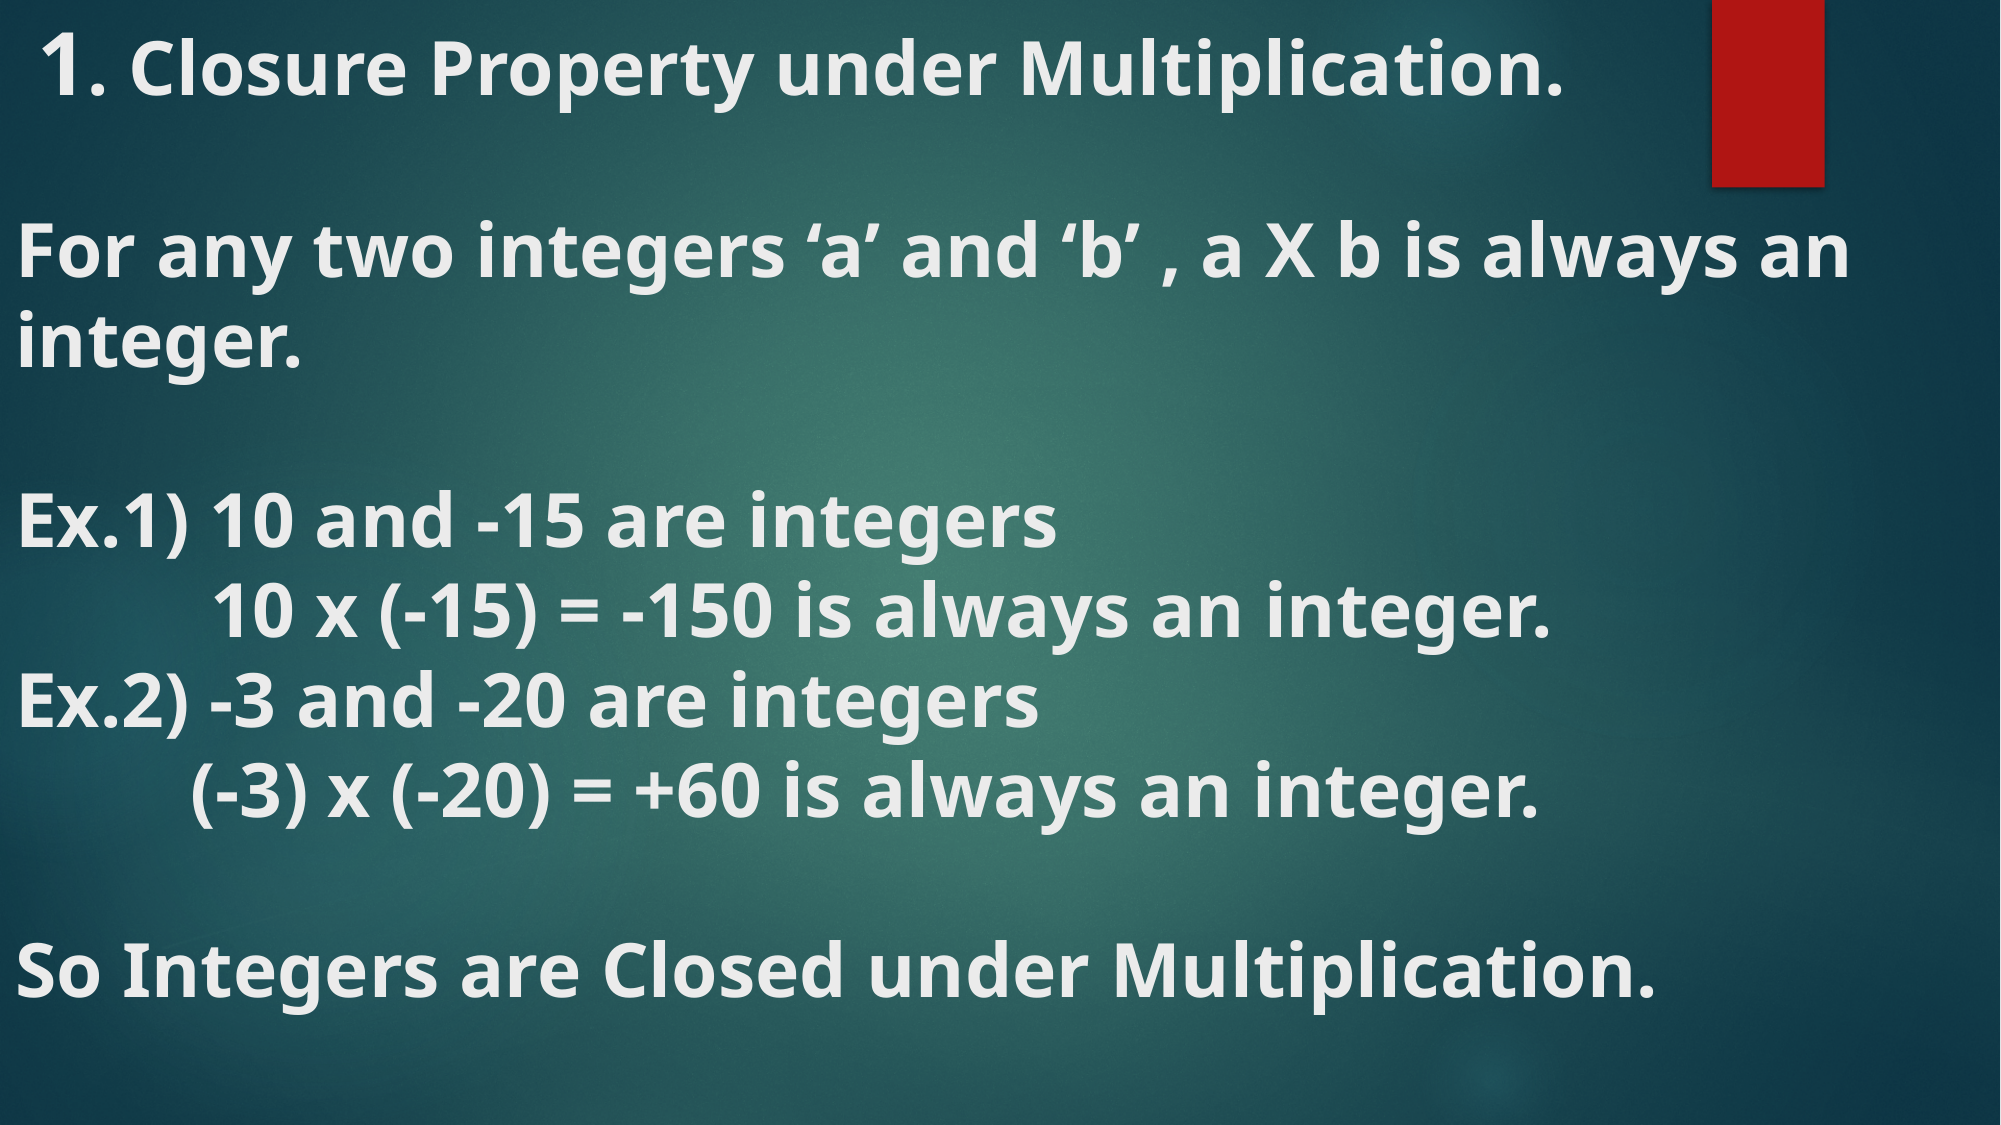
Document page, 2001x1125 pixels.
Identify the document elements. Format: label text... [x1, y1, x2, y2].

title 1. Closure Property under Multiplication. For any two integers ‘a’ and ‘b’ , a X b is always an integer. Ex.1) 10 and -15 are integers 10 x (-15) = -150 is always an integer. Ex.2) -3 and -20 are integers (-3) x (-20) = +60 is always an integer. So Integers are Closed under Multiplication. [0, 0, 2000, 1125]
